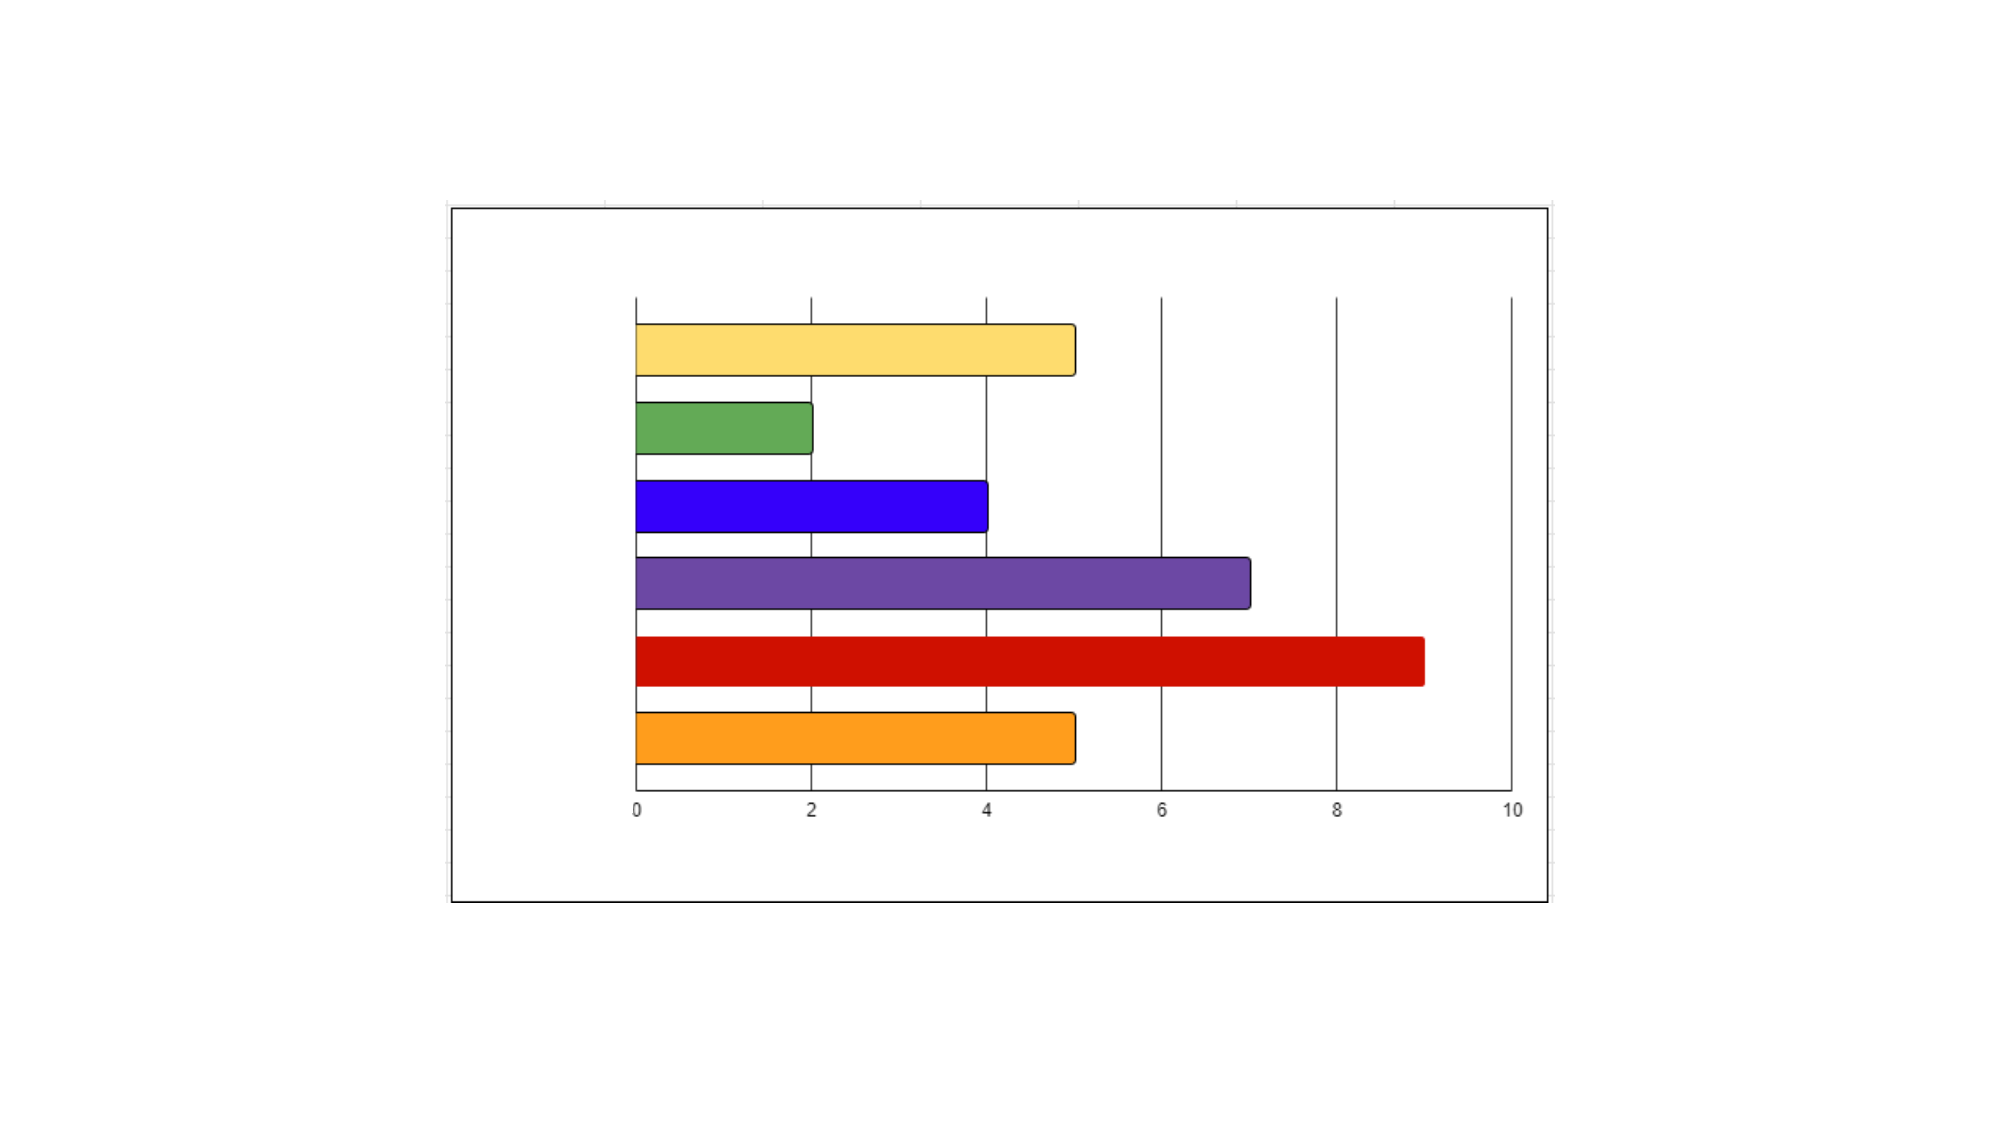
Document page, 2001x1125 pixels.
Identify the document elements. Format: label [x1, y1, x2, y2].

picture [445, 200, 1555, 903]
